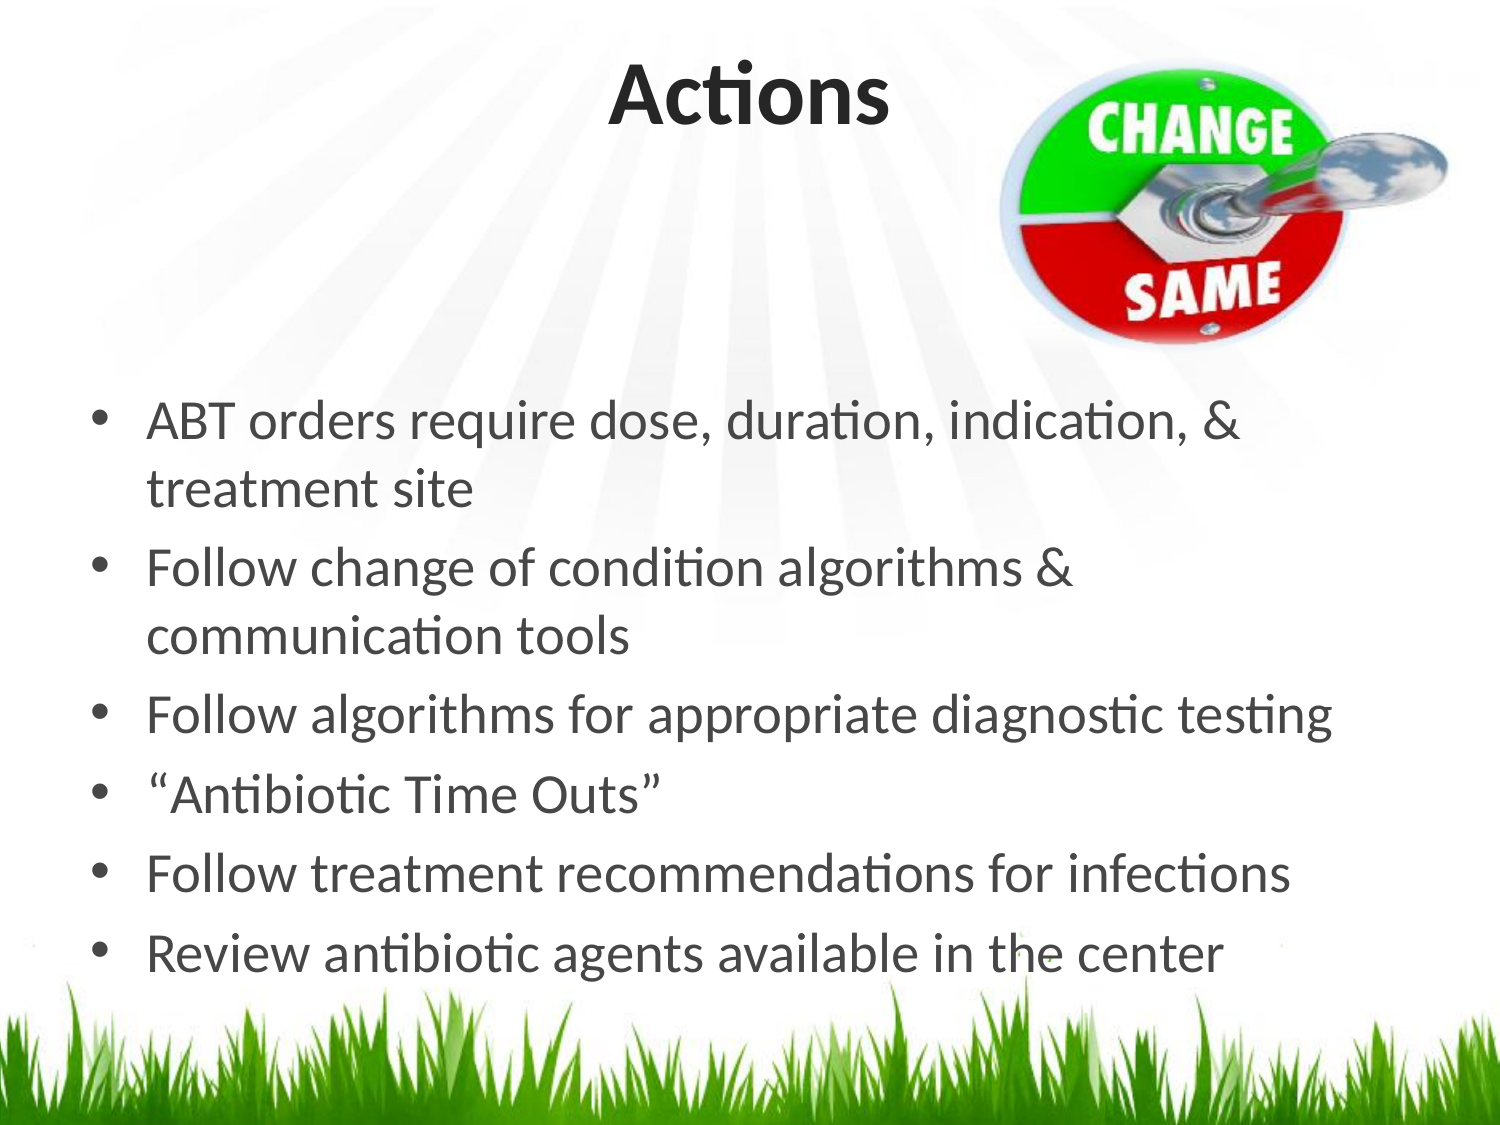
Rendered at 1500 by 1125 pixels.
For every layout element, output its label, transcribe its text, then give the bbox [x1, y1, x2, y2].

picture [0, 0, 1500, 1125]
list ABT orders require dose, duration, indication, & treatment site Follow change of condition algorithms & communication tools Follow algorithms for appropriate diagnostic testing “Antibiotic Time Outs” Follow treatment recommendations for infections Review antibiotic agents available in the center [75, 375, 1425, 1005]
title Actions [75, 0, 1425, 175]
